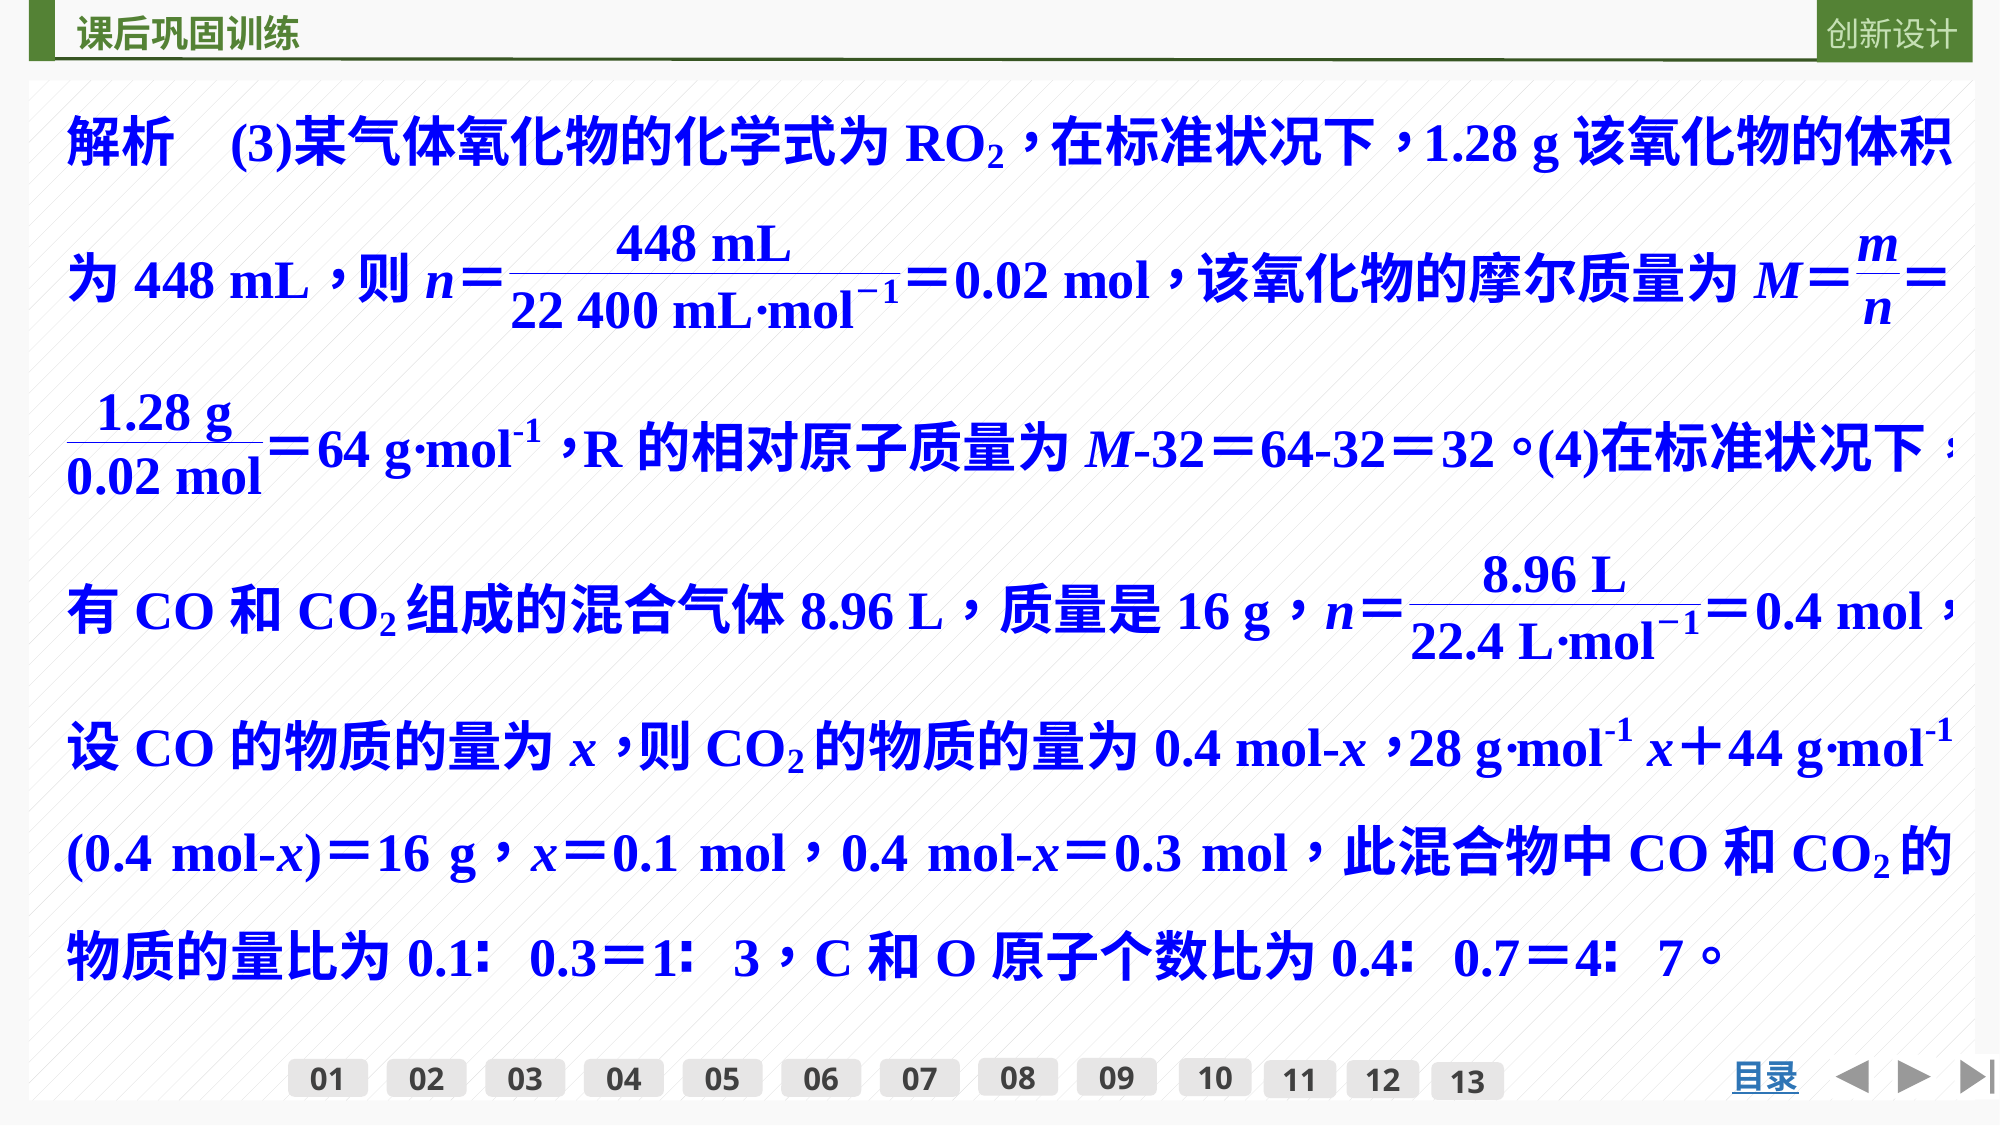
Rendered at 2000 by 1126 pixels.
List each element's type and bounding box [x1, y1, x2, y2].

text_box [66, 106, 1953, 1028]
